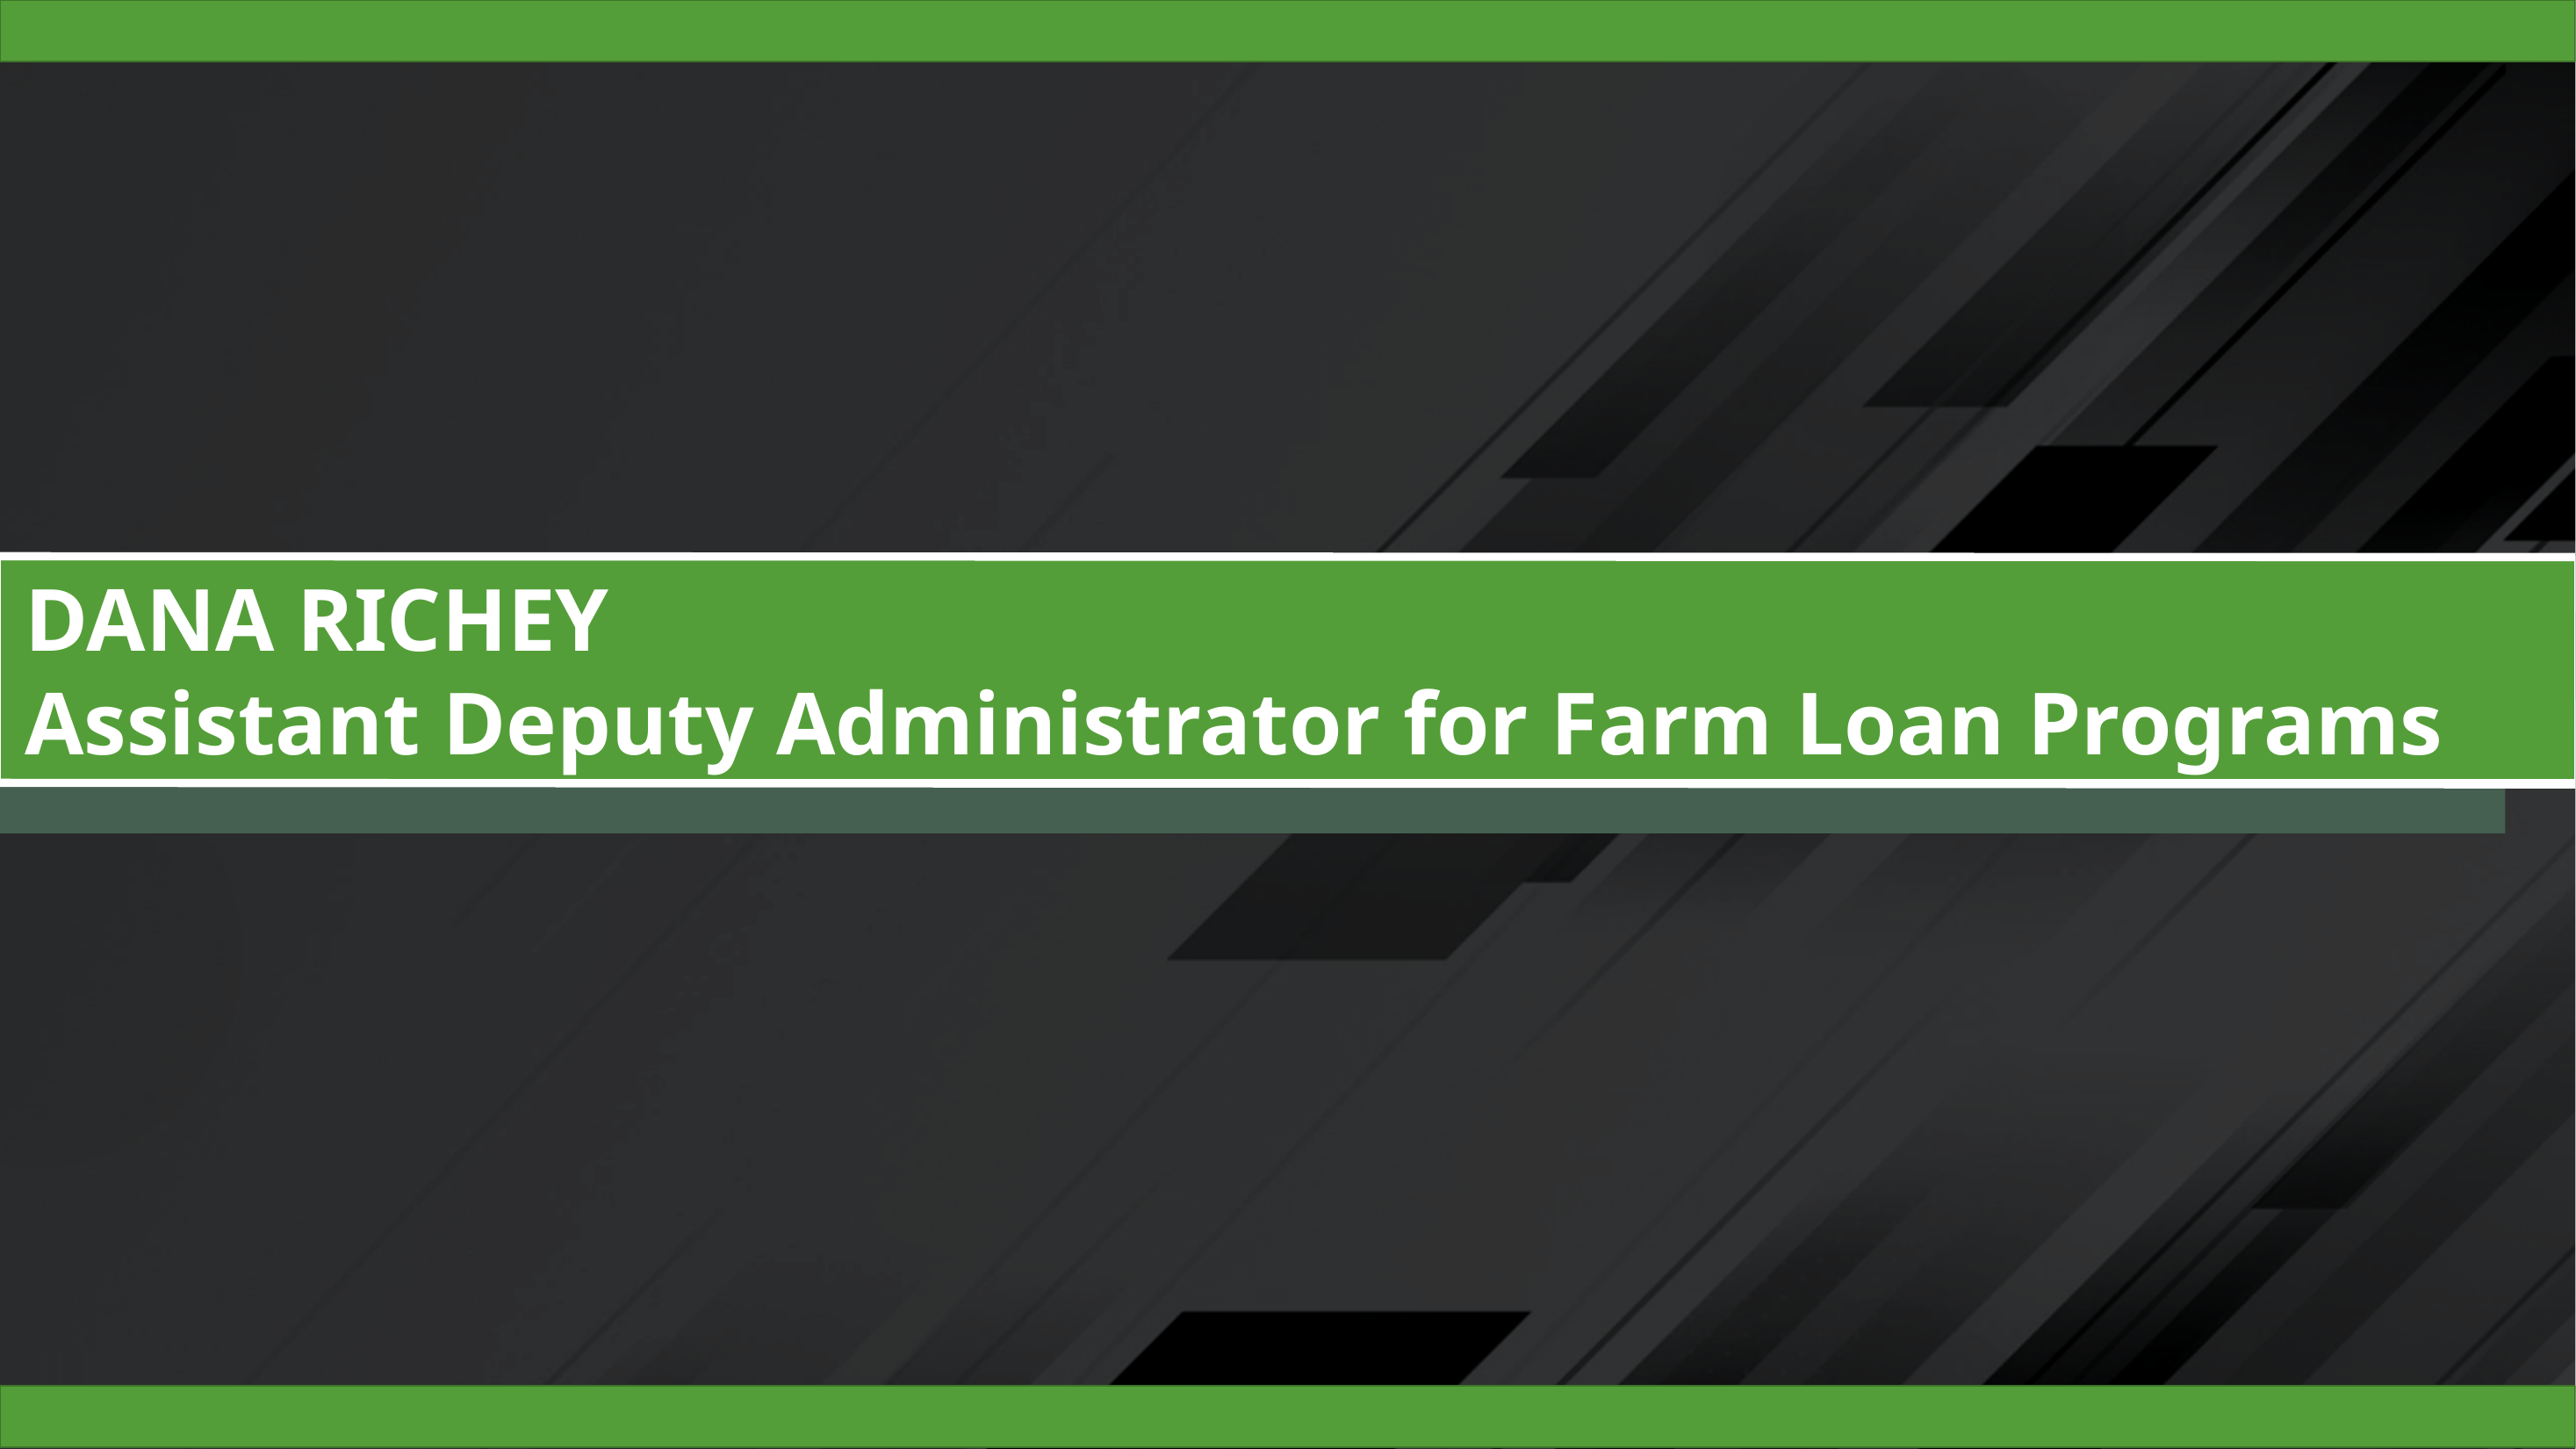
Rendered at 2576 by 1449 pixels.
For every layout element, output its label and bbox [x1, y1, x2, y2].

picture [0, 0, 2576, 556]
picture [0, 833, 2576, 1449]
text_box [0, 556, 2576, 833]
